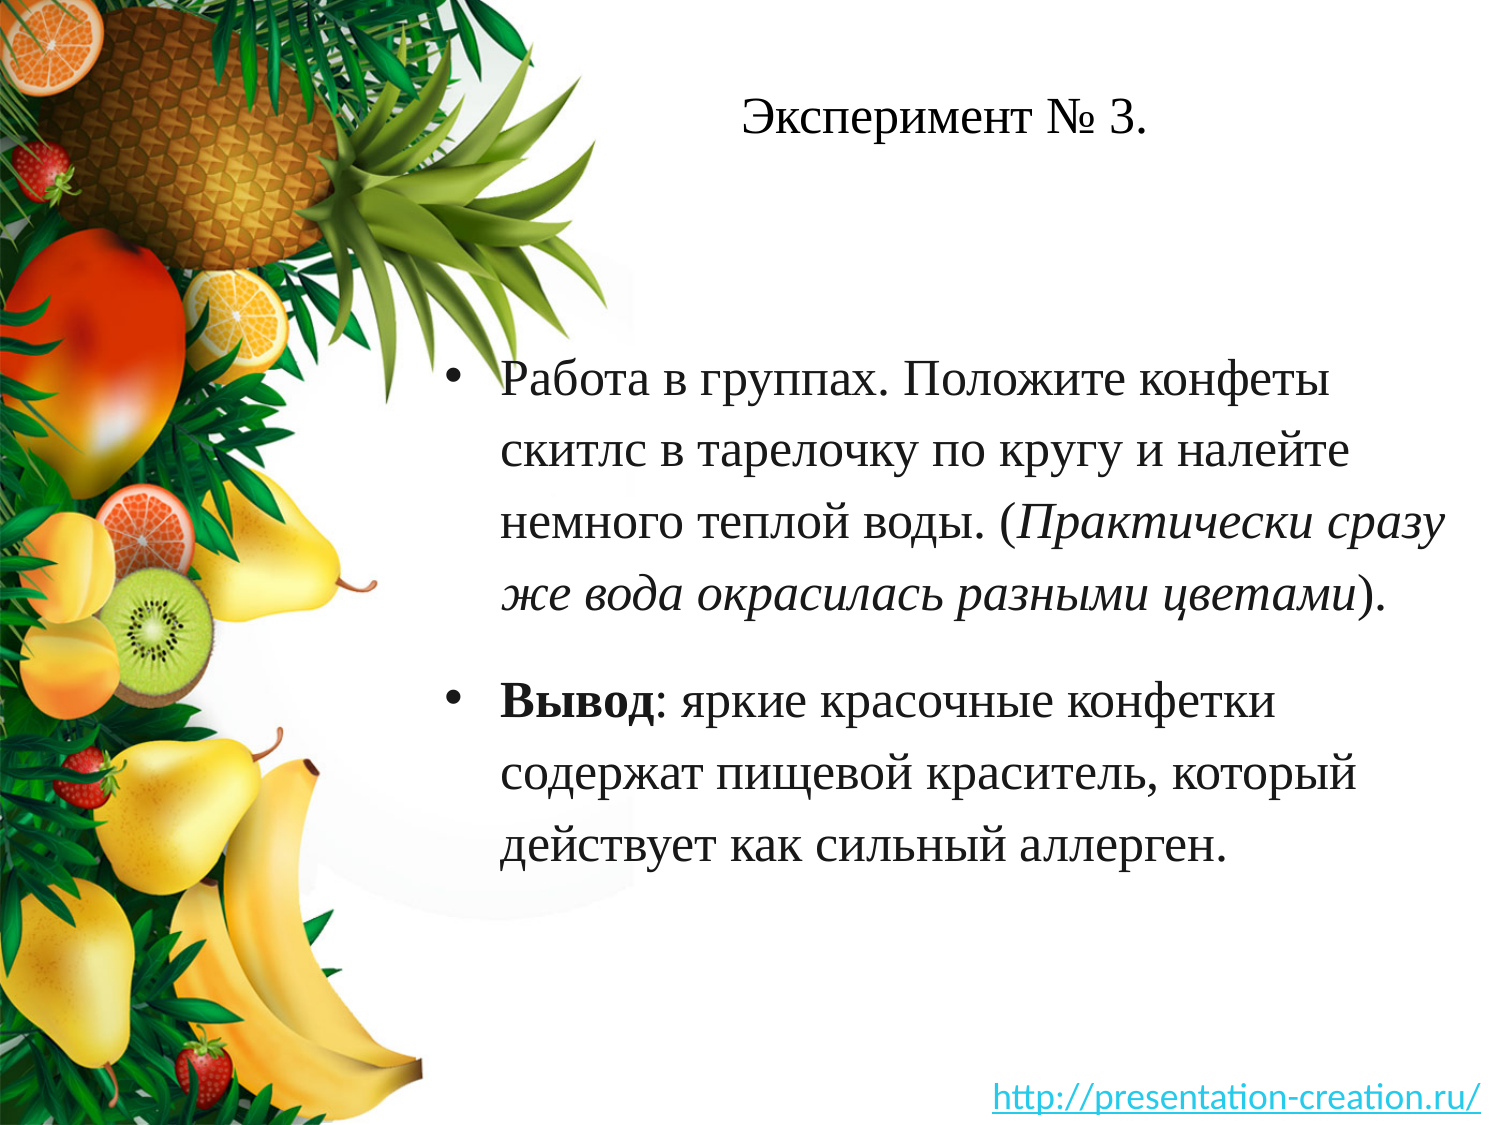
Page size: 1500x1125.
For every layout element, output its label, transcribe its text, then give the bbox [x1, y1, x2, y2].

picture [0, 0, 1500, 1125]
title Эксперимент № 3. [478, 45, 1425, 233]
list Работа в группах. Положите конфеты скитлс в тарелочку по кругу и налейте немного теплой воды. (Практически сразу же вода окрасилась разными цветами). Вывод: яркие красочные конфетки содержат пищевой краситель, который действует как сильный аллерген. [429, 326, 1483, 1069]
